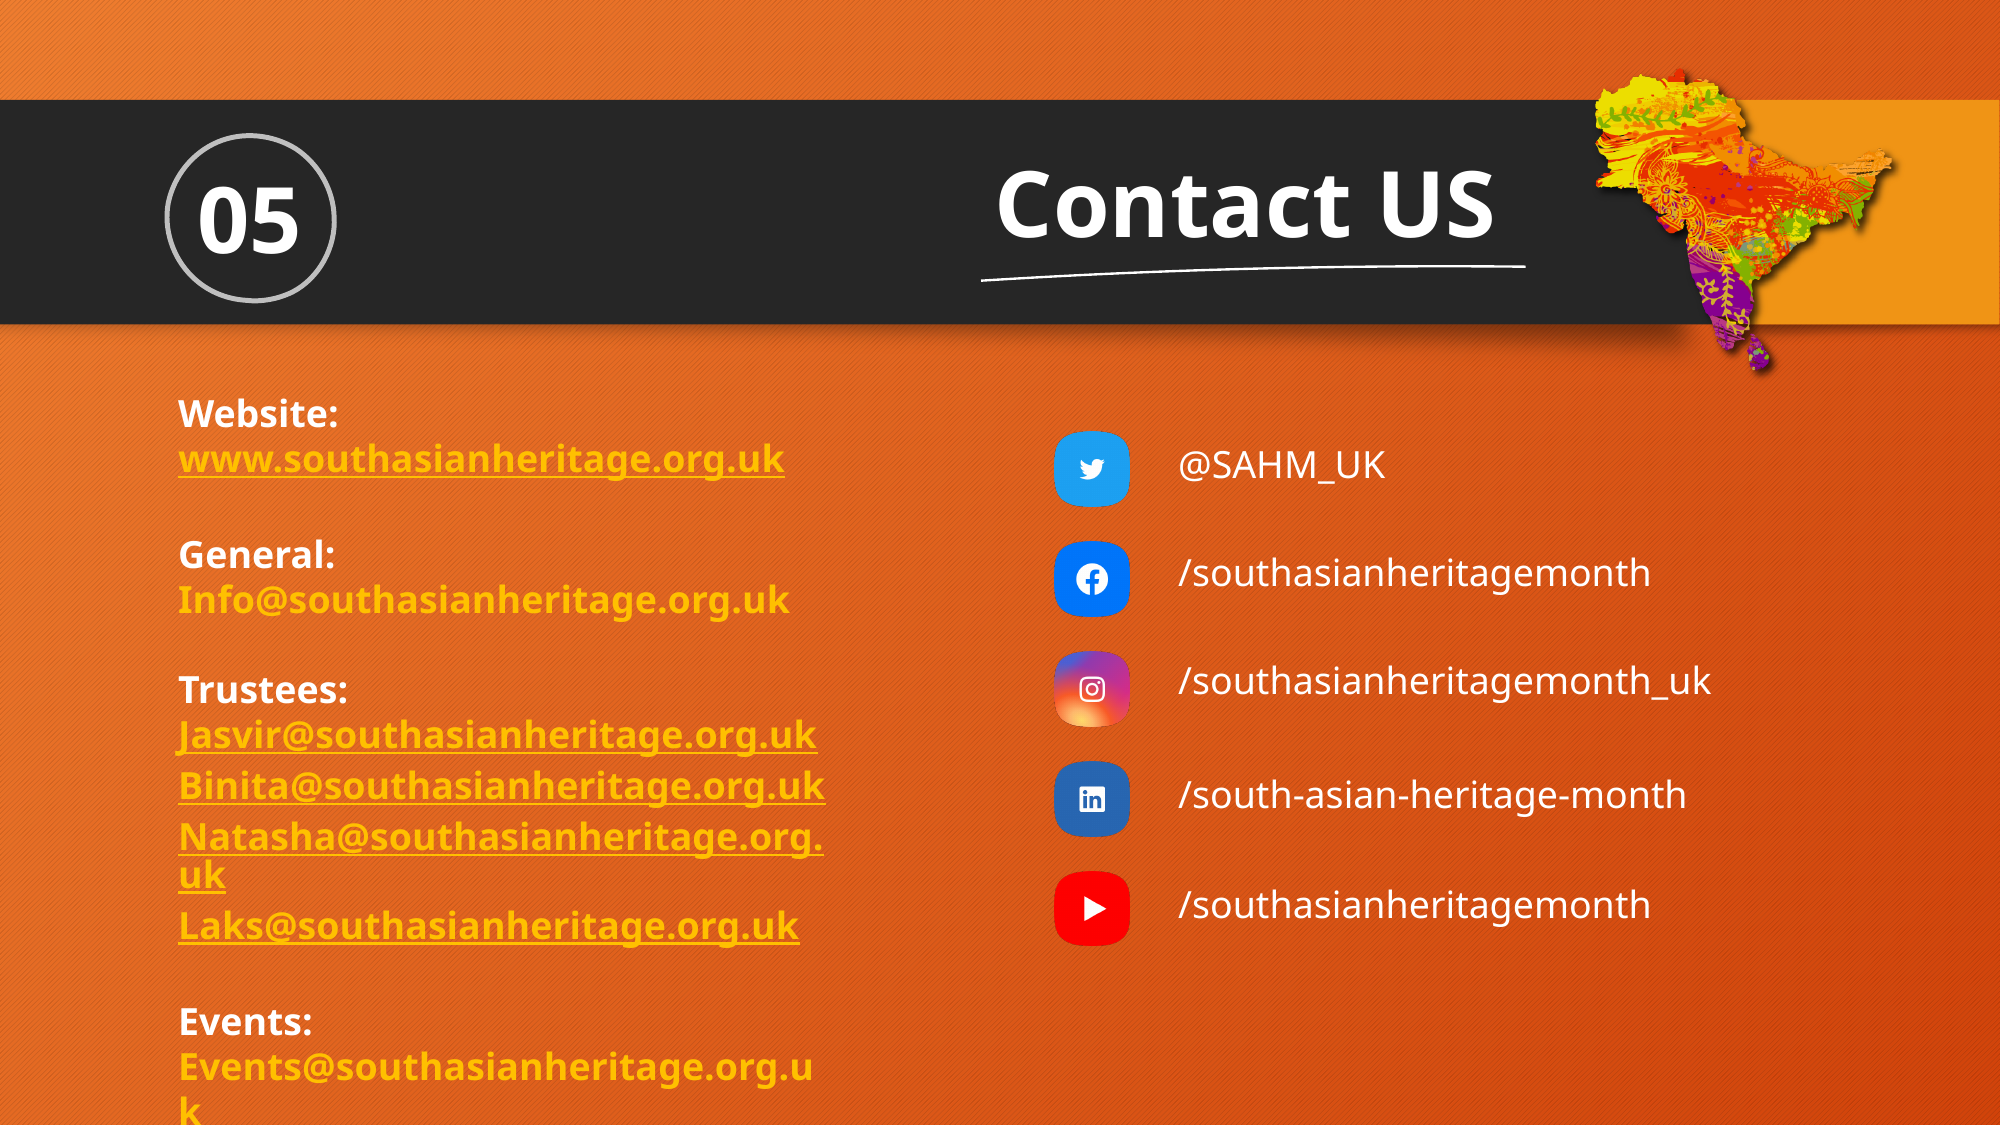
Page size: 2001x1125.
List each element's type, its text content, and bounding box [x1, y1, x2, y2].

picture [1054, 870, 1130, 947]
picture [1054, 760, 1130, 837]
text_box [163, 131, 337, 303]
text_box [981, 266, 1526, 281]
picture [1054, 651, 1130, 727]
picture [0, 38, 2000, 393]
text_box /southasianheritagemonth_uk [1163, 649, 1846, 710]
picture [1054, 541, 1130, 617]
text_box /south-asian-heritage-month [1163, 764, 1846, 824]
text_box Contact US [994, 145, 1496, 256]
text_box /southasianheritagemonth [1163, 874, 1846, 934]
text_box Website: www.southasianheritage.org.uk General: Info@southasianheritage.org.uk Trustees: Jasvir@southasianheritage.org.uk Binita@southasianheritage.org.uk Natasha@southasianheritage.org.uk Laks@southasianheritage.org.uk Events: Events@southasianheritage.org.uk [163, 382, 846, 1125]
picture [1054, 431, 1130, 507]
text_box /southasianheritagemonth [1163, 541, 1846, 602]
text_box @SAHM_UK [1163, 433, 1846, 494]
